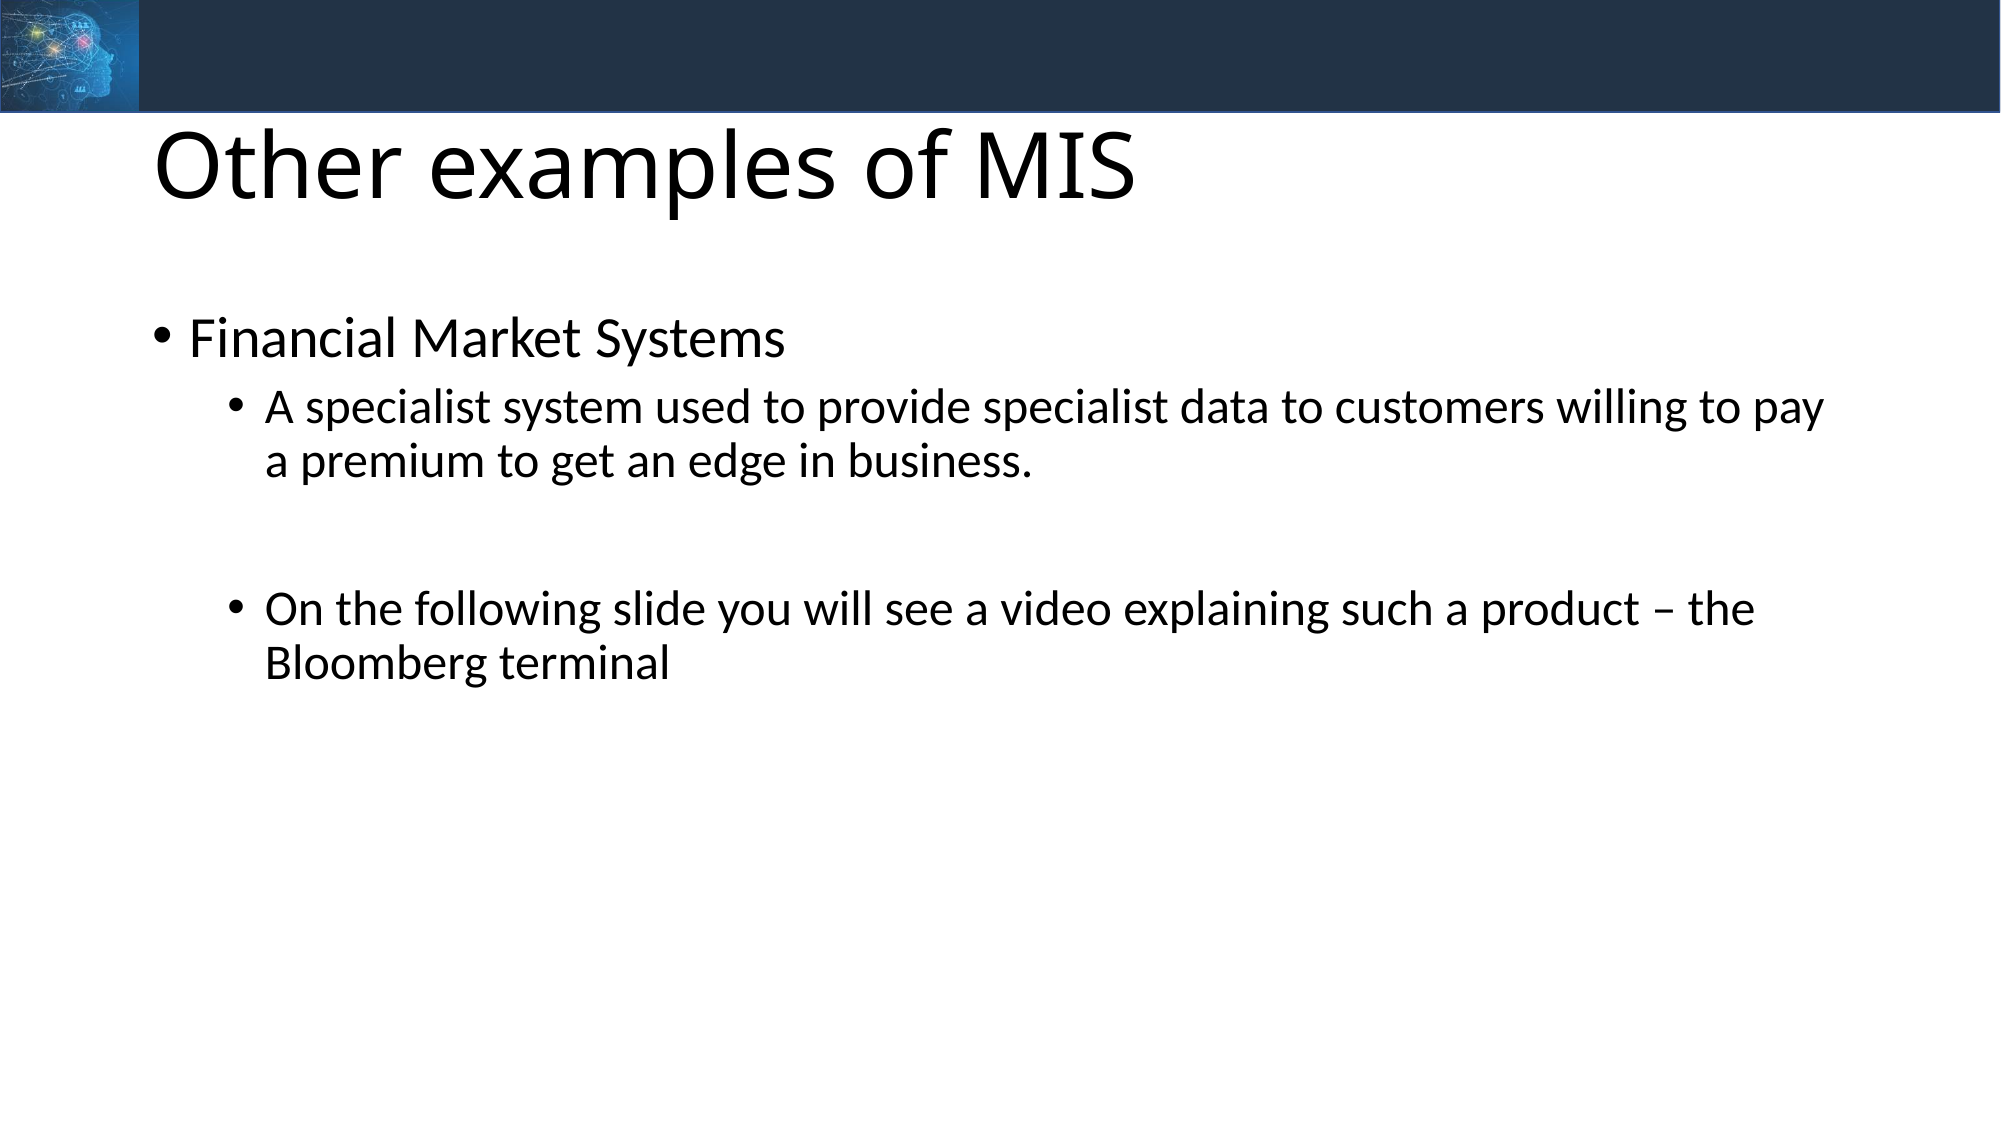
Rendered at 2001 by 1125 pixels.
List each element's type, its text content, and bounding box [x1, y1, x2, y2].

title Other examples of MIS [137, 59, 1863, 278]
list Financial Market Systems A specialist system used to provide specialist data to customers willing to pay a premium to get an edge in business. On the following slide you will see a video explaining such a product – the Bloomberg terminal [137, 299, 1863, 1014]
picture [2, 0, 139, 111]
